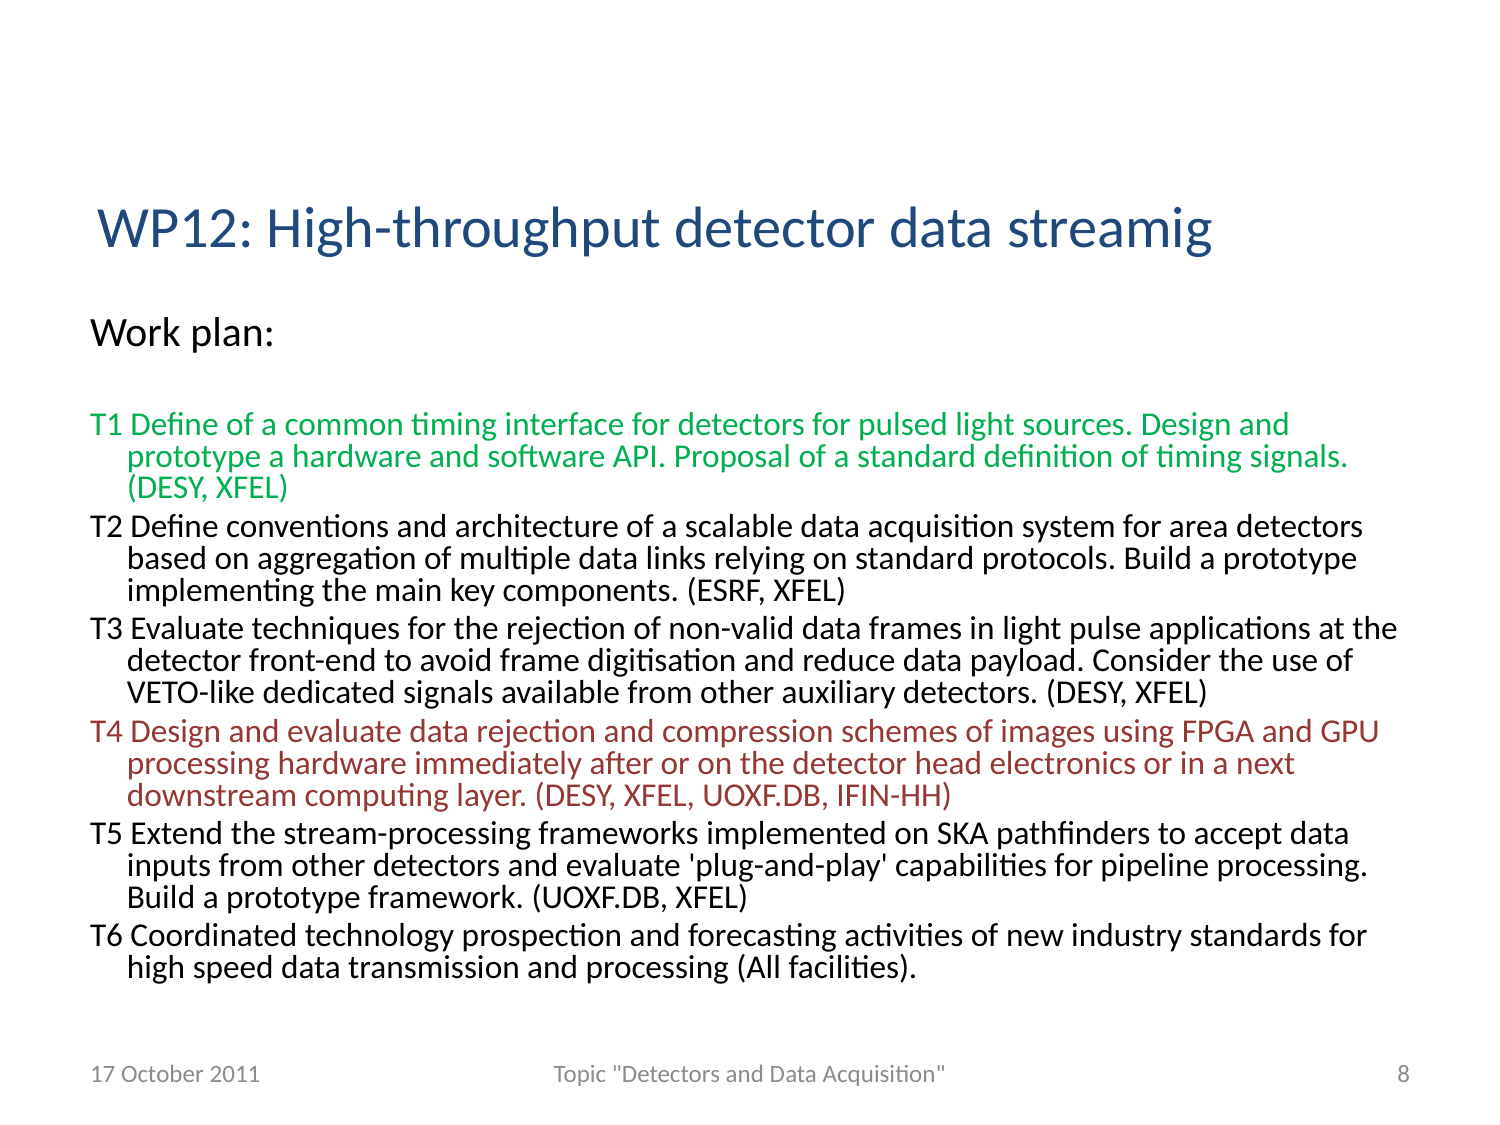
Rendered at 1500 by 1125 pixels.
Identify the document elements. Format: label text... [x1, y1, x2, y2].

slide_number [75, 1064, 425, 1103]
text_box WP12: High-throughput detector data streamig [74, 168, 1442, 356]
slide_number 8 [1074, 1064, 1425, 1103]
list Work plan: T1 Define of a common timing interface for detectors for pulsed light sources. Design and prototype a hardware and software API. Proposal of a standard definition of timing signals. (DESY, XFEL) T2 Define conventions and architecture of a scalable data acquisition system for area detectors based on aggregation of multiple data links relying on standard protocols. Build a prototype implementing the main key components. (ESRF, XFEL) T3 Evaluate techniques for the rejection of non-valid data frames in light pulse applications at the detector front-end to avoid frame digitisation and reduce data payload. Consider the use of VETO-like dedicated signals available from other auxiliary detectors. (DESY, XFEL) T4 Design and evaluate data rejection and compression schemes of images using FPGA and GPU processing hardware immediately after or on the detector head electronics or in a next downstream computing layer. (DESY, XFEL, UOXF.DB, IFIN-HH) T5 Extend the stream-processing frameworks implemented on SKA pathfinders to accept data inputs from other detectors and evaluate 'plug-and-play' capabilities for pipeline processing. Build a prototype framework. (UOXF.DB, XFEL) T6 Coordinated technology prospection and forecasting activities of new industry standards for high speed data transmission and processing (All facilities). [75, 356, 1425, 1064]
footer Topic "Detectors and Data Acquisition" [512, 1064, 988, 1103]
